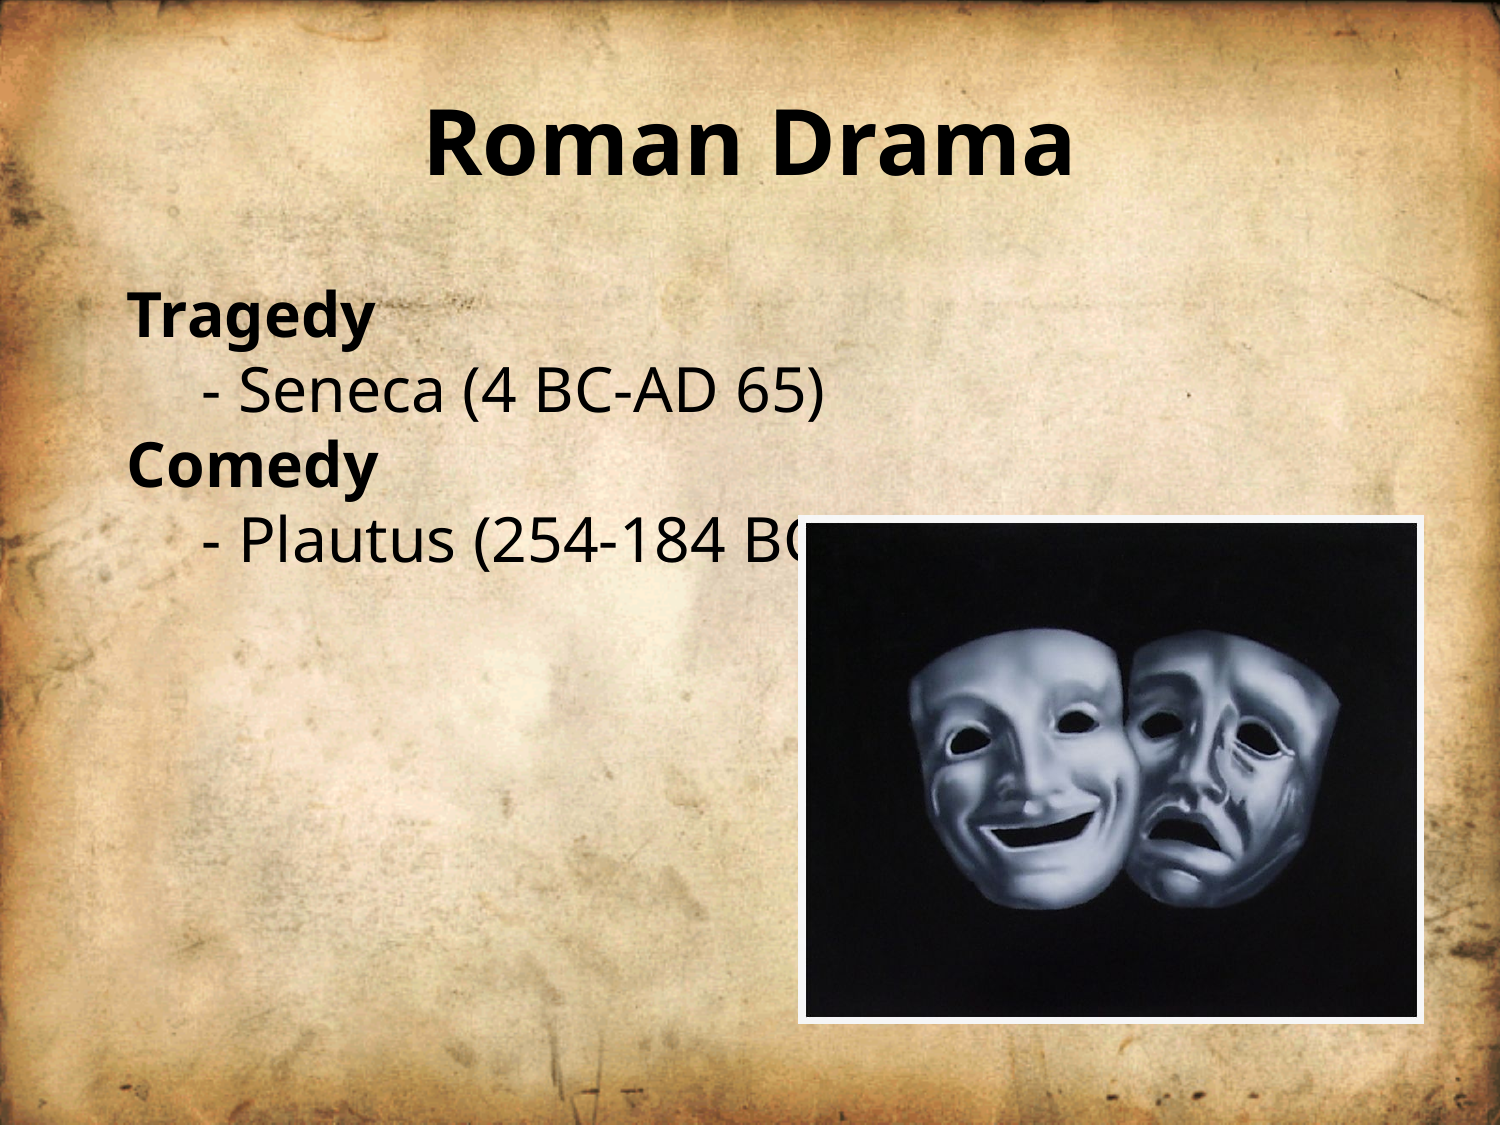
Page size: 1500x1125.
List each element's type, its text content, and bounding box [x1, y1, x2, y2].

picture [0, 0, 1500, 1125]
text_box Tragedy - Seneca (4 BC-AD 65) Comedy - Plautus (254-184 BC) [112, 267, 1447, 657]
text_box Roman Drama [74, 45, 1425, 233]
